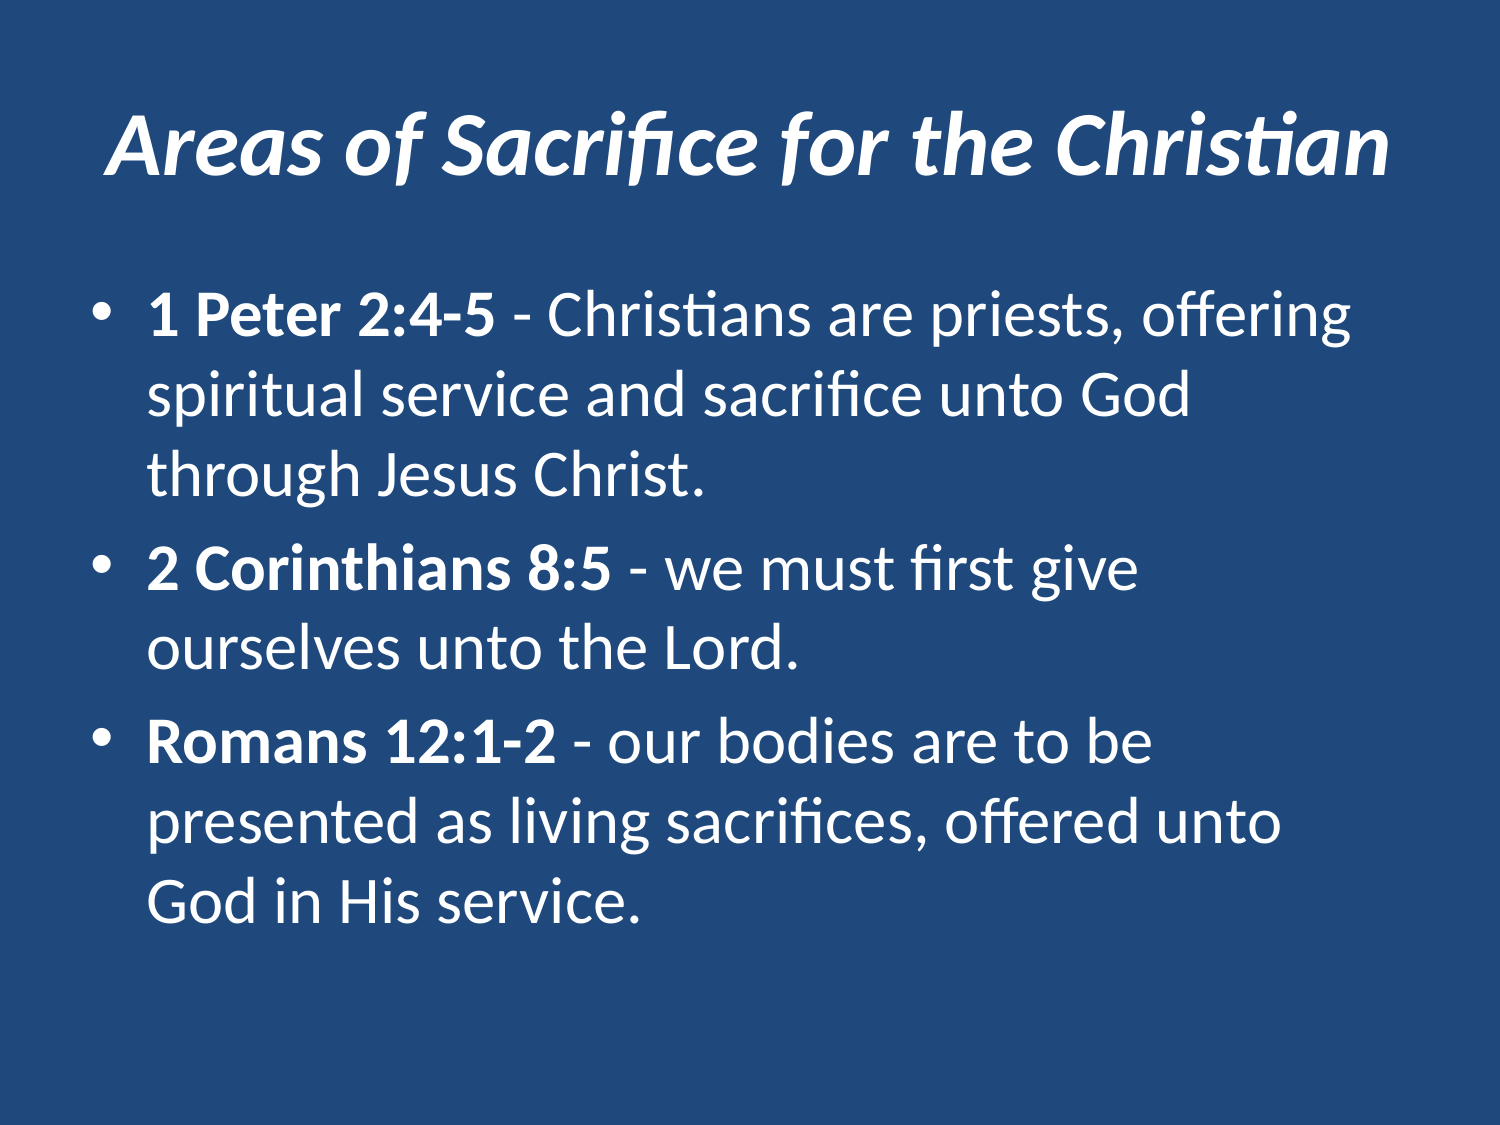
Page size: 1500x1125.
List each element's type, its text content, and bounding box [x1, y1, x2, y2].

list 1 Peter 2:4-5 - Christians are priests, offering spiritual service and sacrifice unto God through Jesus Christ. 2 Corinthians 8:5 - we must first give ourselves unto the Lord. Romans 12:1-2 - our bodies are to be presented as living sacrifices, offered unto God in His service. [75, 262, 1425, 1005]
title Areas of Sacrifice for the Christian [75, 45, 1425, 233]
